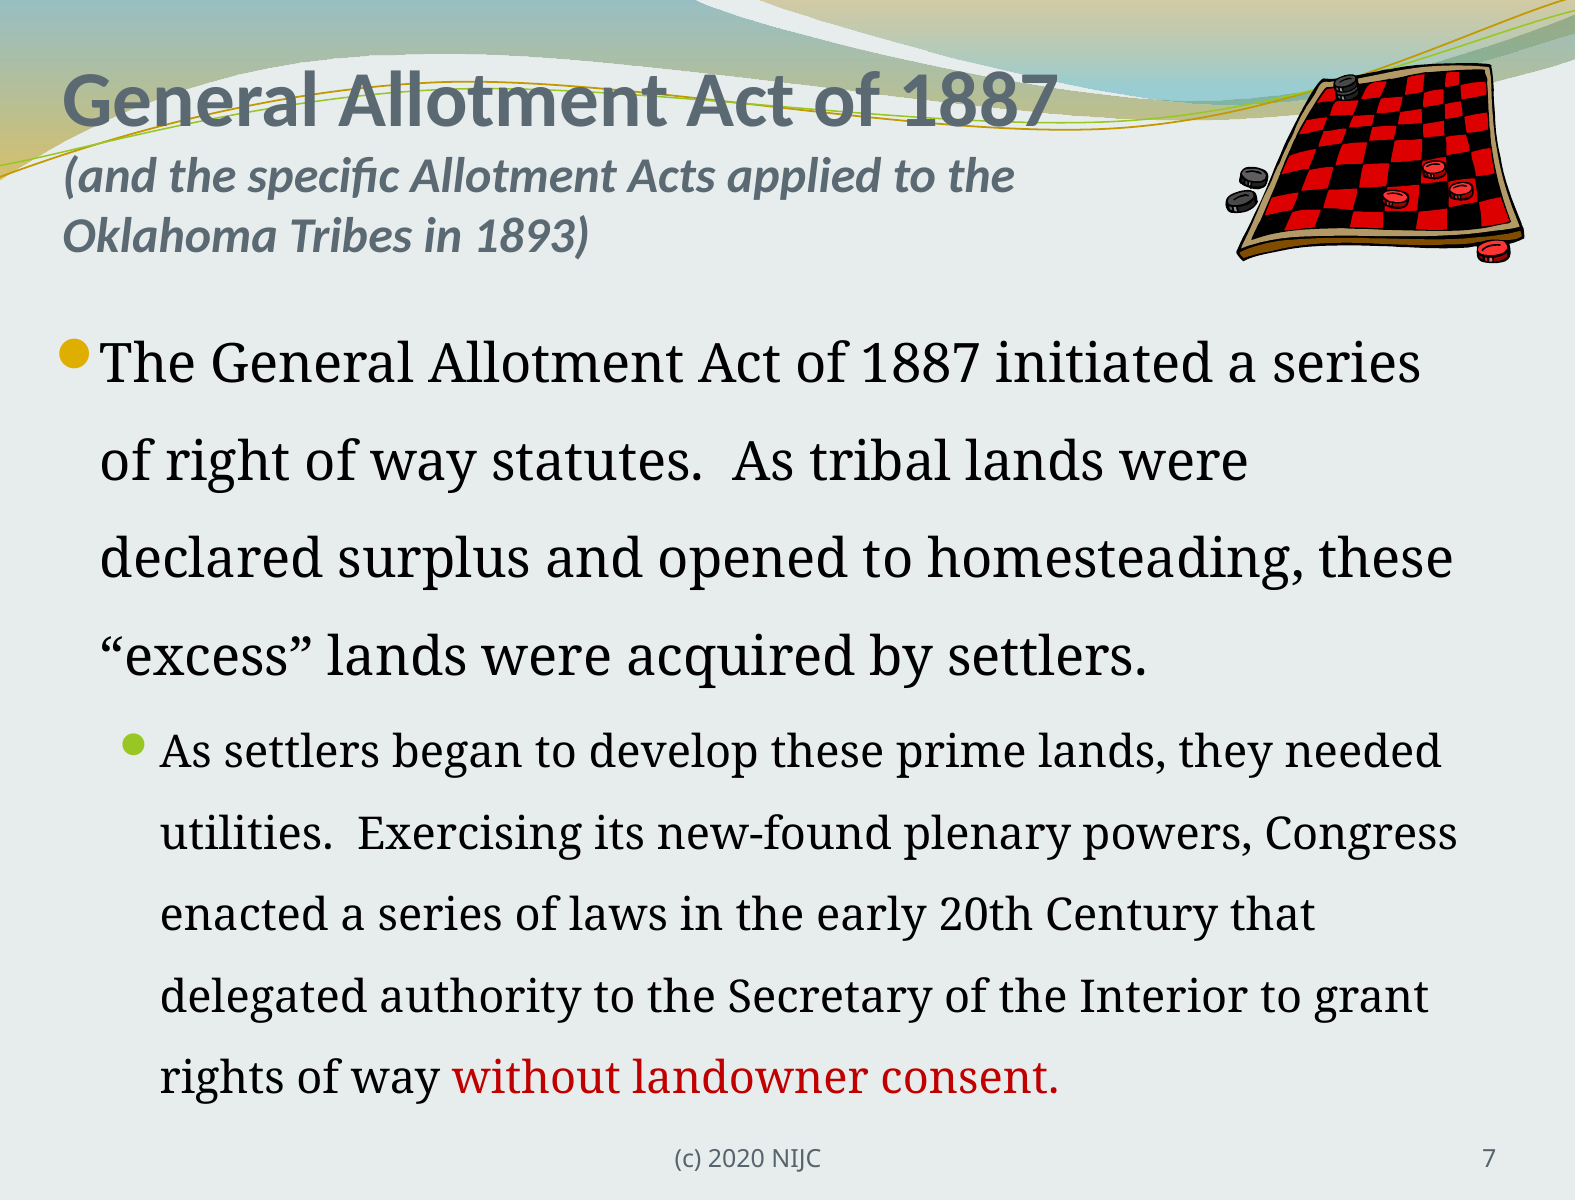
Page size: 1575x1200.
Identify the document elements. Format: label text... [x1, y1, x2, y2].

title General Allotment Act of 1887 (and the specific Allotment Acts applied to the Oklahoma Tribes in 1893) [62, 13, 1200, 263]
footer (c) 2020 NIJC [459, 1112, 1037, 1177]
picture [1224, 62, 1526, 264]
list The General Allotment Act of 1887 initiated a series of right of way statutes. As tribal lands were declared surplus and opened to homesteading, these “excess” lands were acquired by settlers. As settlers began to develop these prime lands, they needed utilities. Exercising its new-found plenary powers, Congress enacted a series of laws in the early 20th Century that delegated authority to the Secretary of the Interior to grant rights of way without landowner consent. [39, 287, 1488, 1120]
slide_number 7 [1365, 1112, 1497, 1177]
